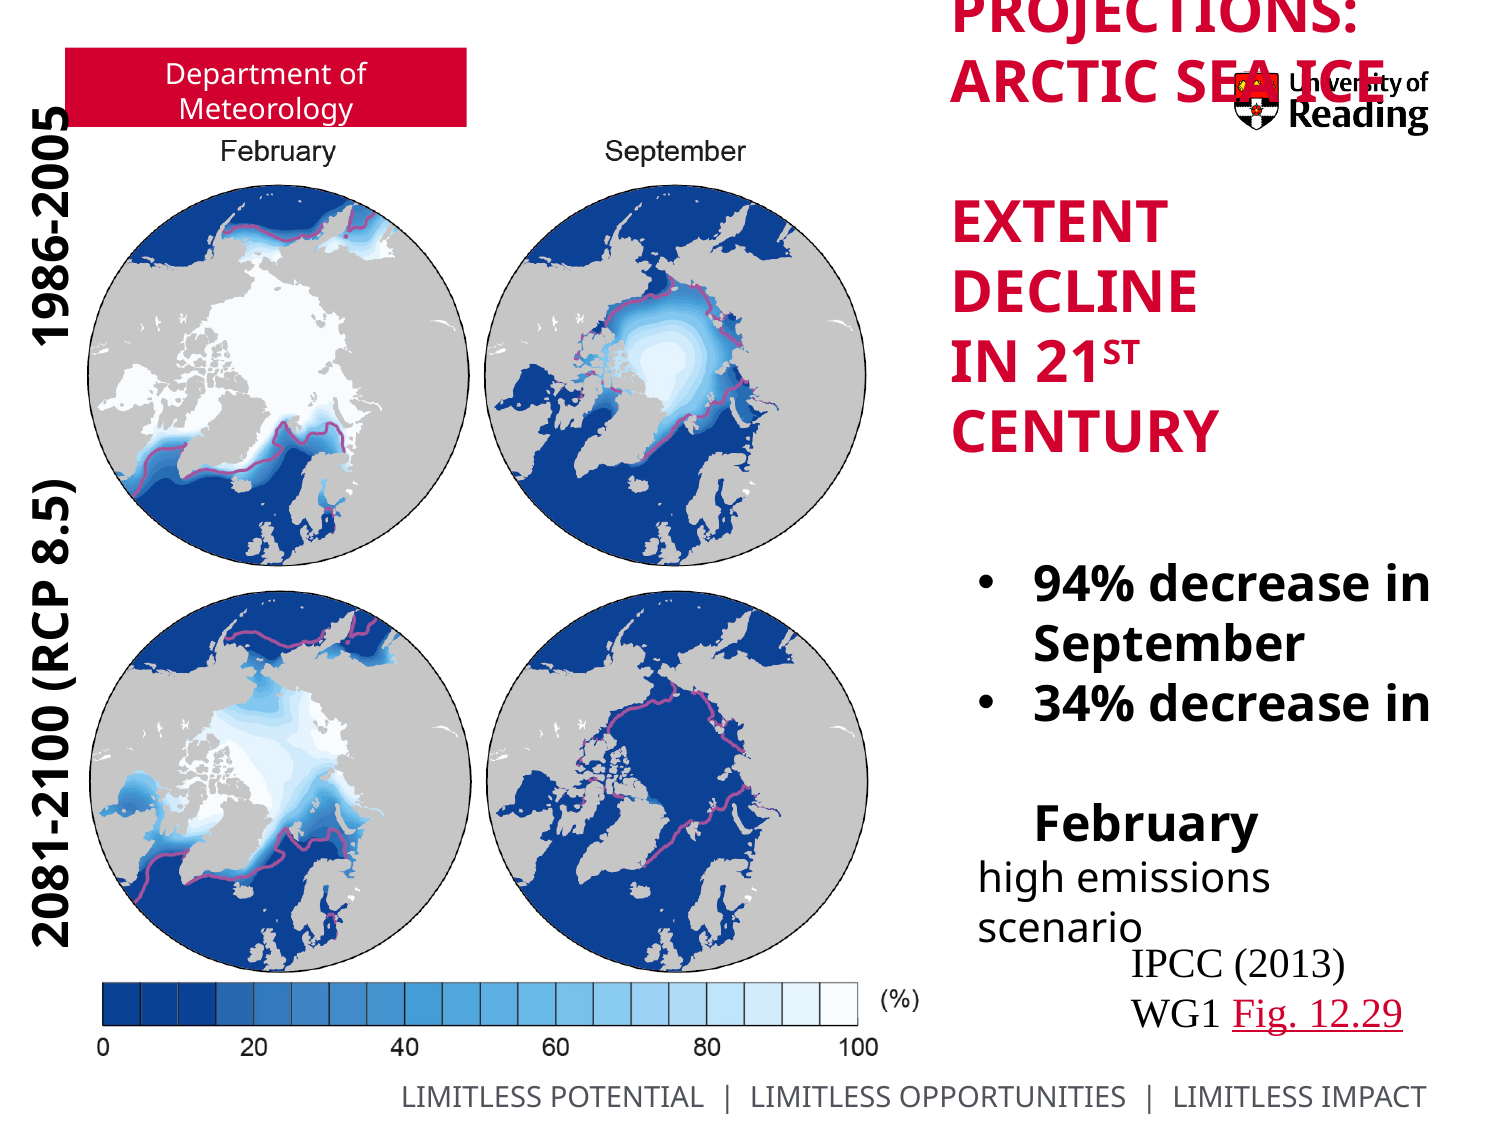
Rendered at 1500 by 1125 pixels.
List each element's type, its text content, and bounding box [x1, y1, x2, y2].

title Projections: Arctic sea ice extent decline in 21st century [950, 0, 1393, 604]
picture [1393, 71, 1429, 136]
text_box 94% decrease in September 34% decrease in February high emissions scenario [962, 543, 1459, 959]
text_box 2081-2100 (RCP 8.5) 1986-2005 [10, 0, 86, 965]
text_box IPCC (2013) WG1 Fig. 12.29 [1116, 959, 1459, 1044]
picture [36, 126, 951, 1089]
